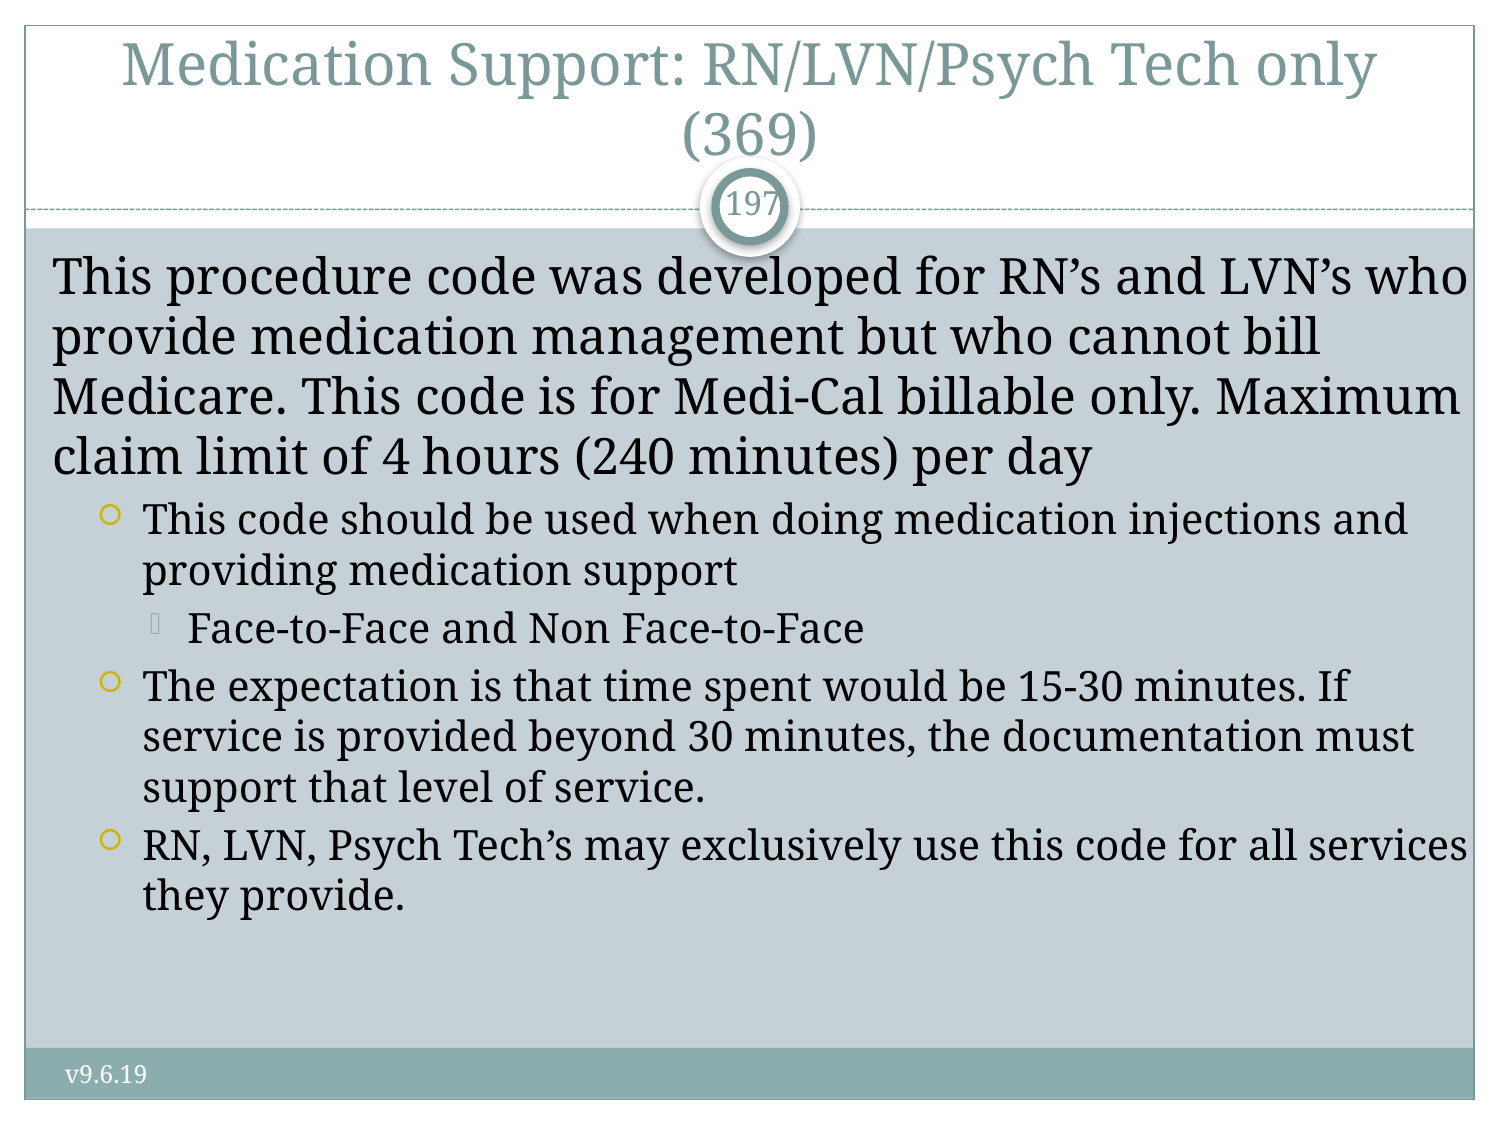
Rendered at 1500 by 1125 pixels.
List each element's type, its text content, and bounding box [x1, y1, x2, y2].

footer v9.6.19 [50, 1051, 638, 1112]
slide_number 197 [715, 168, 791, 241]
title Medication Support: RN/LVN/Psych Tech only (369) [75, 62, 1425, 175]
list This procedure code was developed for RN’s and LVN’s who provide medication management but who cannot bill Medicare. This code is for Medi-Cal billable only. Maximum claim limit of 4 hours (240 minutes) per day This code should be used when doing medication injections and providing medication support Face-to-Face and Non Face-to-Face The expectation is that time spent would be 15-30 minutes. If service is provided beyond 30 minutes, the documentation must support that level of service. RN, LVN, Psych Tech’s may exclusively use this code for all services they provide. [37, 237, 1488, 1088]
